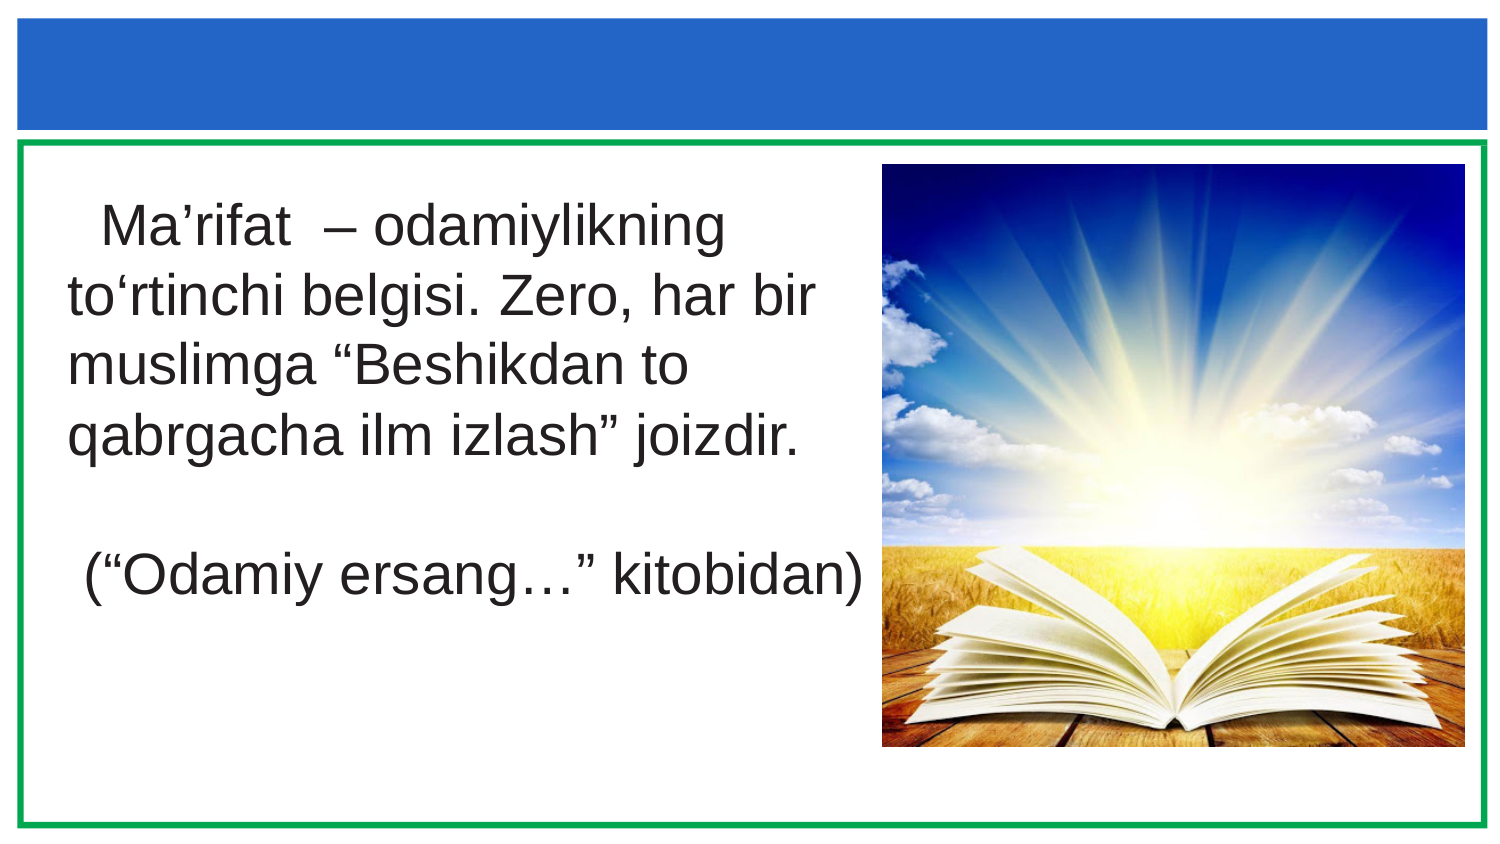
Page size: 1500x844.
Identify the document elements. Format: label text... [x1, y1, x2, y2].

list Ma’rifat – odamiylikning to‘rtinchi belgisi. Zero, har bir muslimga “Beshikdan to qabrgacha ilm izlash” joizdir. (“Odamiy ersang…” kitobidan) [67, 186, 877, 721]
picture [882, 164, 1465, 748]
